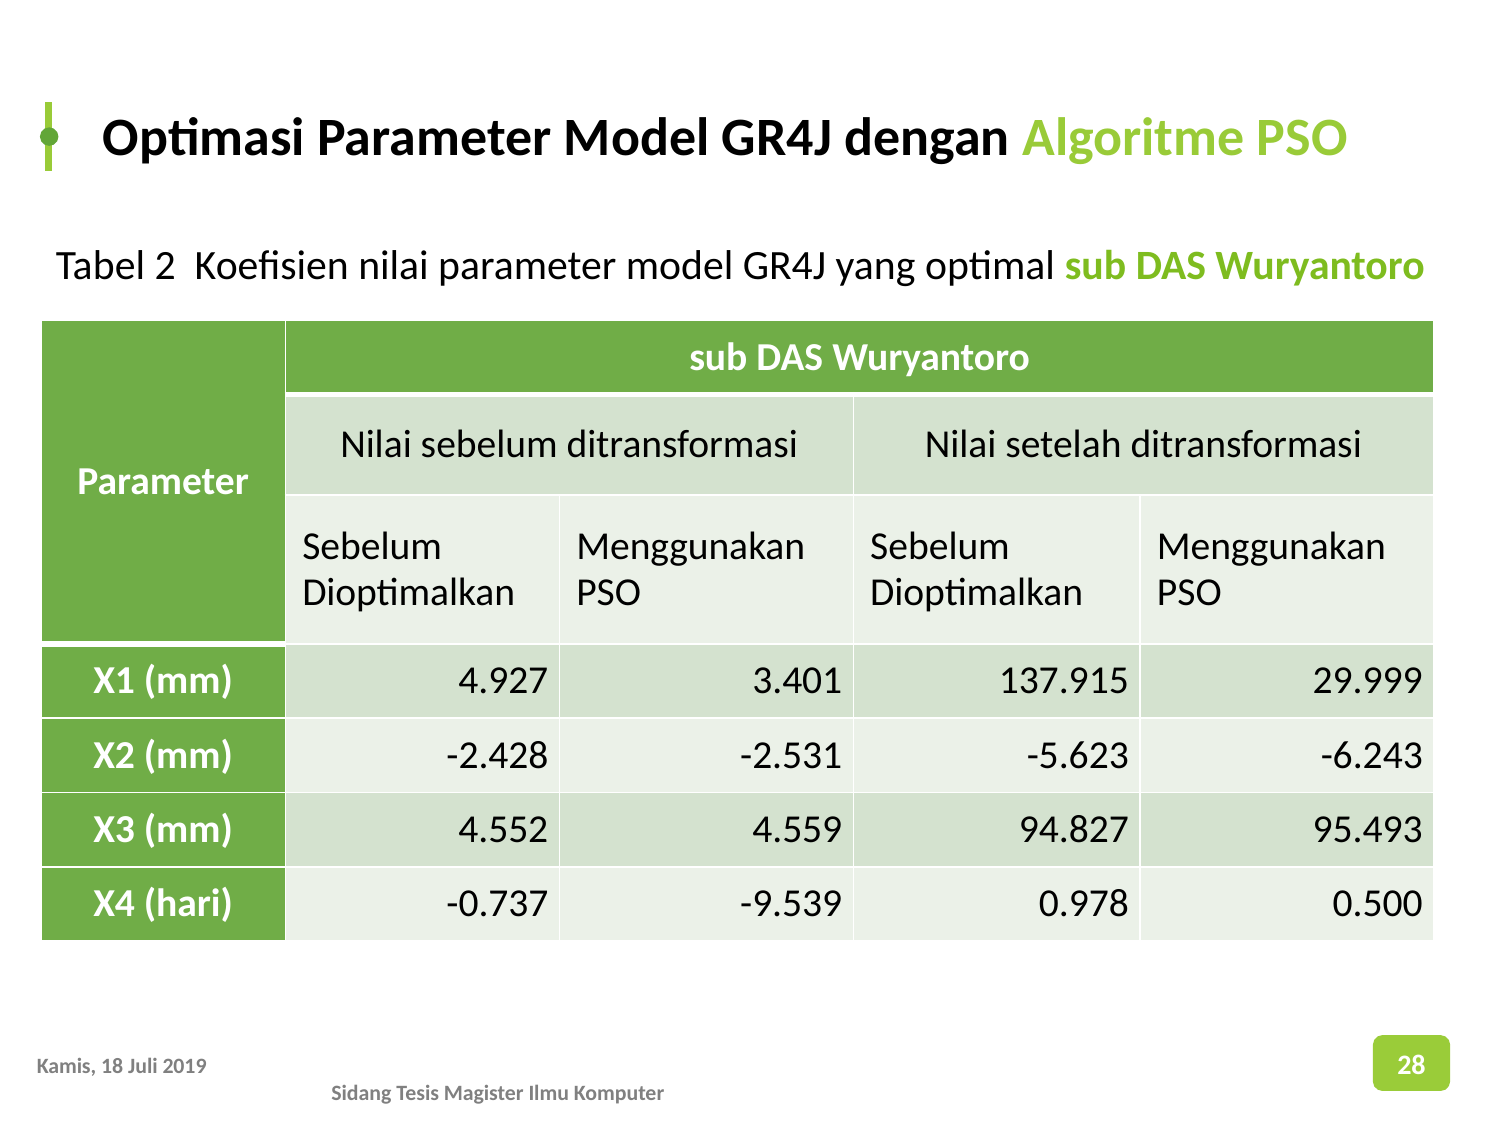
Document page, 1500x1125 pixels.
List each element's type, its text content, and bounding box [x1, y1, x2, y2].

table_cell 4.927 [286, 645, 559, 717]
table_cell 3.401 [560, 645, 853, 717]
table_cell 137.915 [854, 645, 1139, 717]
table_cell 0.978 [854, 868, 1139, 940]
table_cell Menggunakan PSO [560, 496, 853, 643]
text_box Optimasi Parameter Model GR4J dengan Algoritme PSO [87, 82, 1450, 193]
table_cell 94.827 [854, 793, 1139, 866]
table_cell -9.539 [560, 868, 853, 940]
table_cell 0.500 [1141, 868, 1433, 940]
text_box Kamis, 18 Juli 2019 Sidang Tesis Magister Ilmu Komputer [22, 1044, 1450, 1112]
table_cell 4.559 [560, 793, 853, 866]
table_cell -2.428 [286, 719, 559, 792]
table_cell 29.999 [1141, 645, 1433, 717]
table_cell Sebelum Dioptimalkan [286, 496, 559, 643]
table_header Parameter [42, 321, 285, 641]
table_cell -2.531 [560, 719, 853, 792]
table_cell X2 (mm) [42, 719, 285, 792]
table_cell -0.737 [286, 868, 559, 940]
table_cell Nilai sebelum ditransformasi [286, 397, 853, 494]
table_cell Menggunakan PSO [1141, 496, 1433, 643]
table_cell X4 (hari) [42, 868, 285, 940]
table_cell 95.493 [1141, 793, 1433, 866]
table_cell -6.243 [1141, 719, 1433, 792]
table_cell -5.623 [854, 719, 1139, 792]
text_box Tabel 2 Koefisien nilai parameter model GR4J yang optimal sub DAS Wuryantoro [40, 230, 1450, 296]
text_box 28 [1373, 1035, 1451, 1082]
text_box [40, 103, 58, 170]
table_cell 4.552 [286, 793, 559, 866]
table_cell Nilai setelah ditransformasi [854, 397, 1433, 494]
table_cell X1 (mm) [42, 647, 285, 717]
table_cell Sebelum Dioptimalkan [854, 496, 1139, 643]
table_cell X3 (mm) [42, 793, 285, 866]
table_header sub DAS Wuryantoro [286, 321, 1433, 392]
